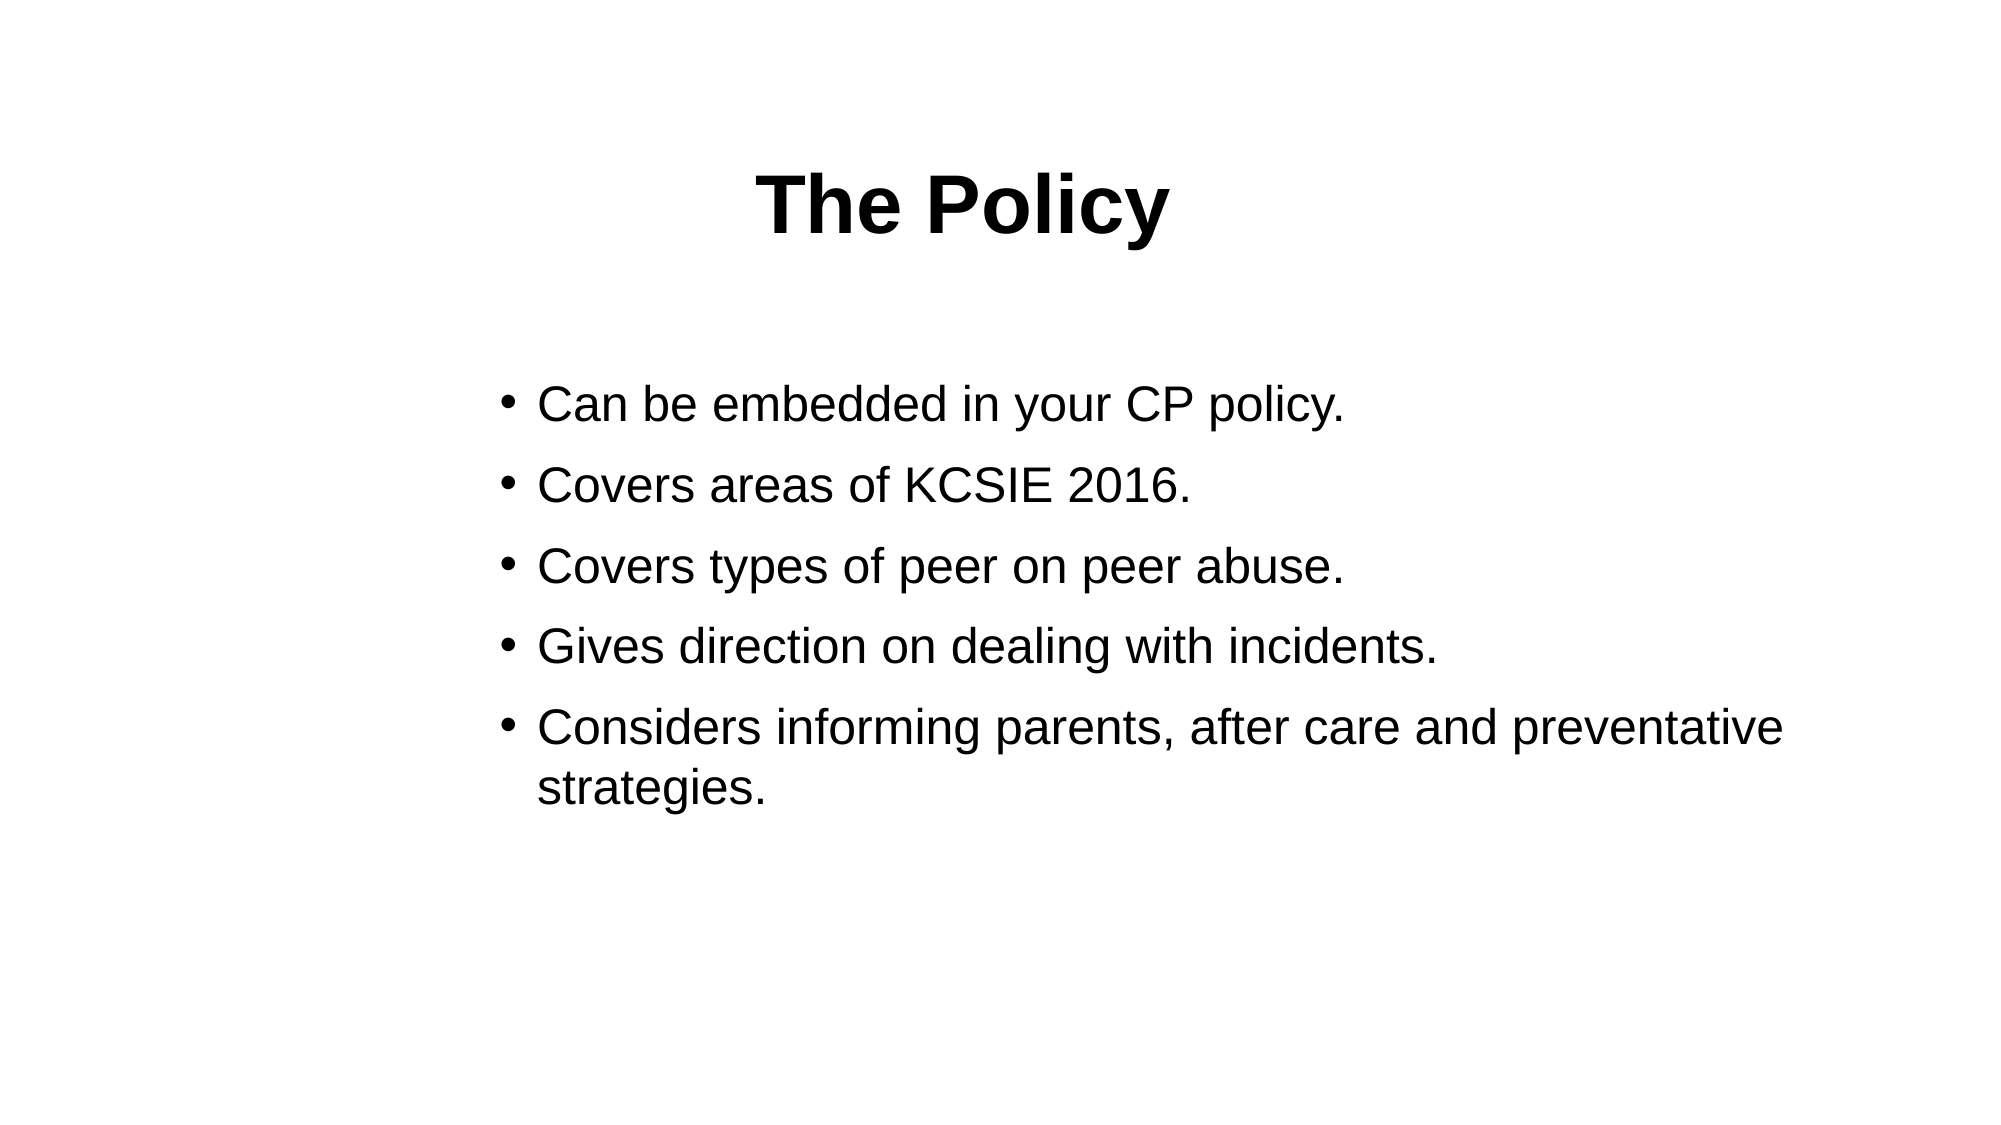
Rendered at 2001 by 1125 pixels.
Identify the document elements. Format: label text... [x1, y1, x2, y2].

list Can be embedded in your CP policy. Covers areas of KCSIE 2016. Covers types of peer on peer abuse. Gives direction on dealing with incidents. Considers informing parents, after care and preventative strategies. [484, 363, 1813, 1078]
title The Policy [100, 98, 1826, 316]
